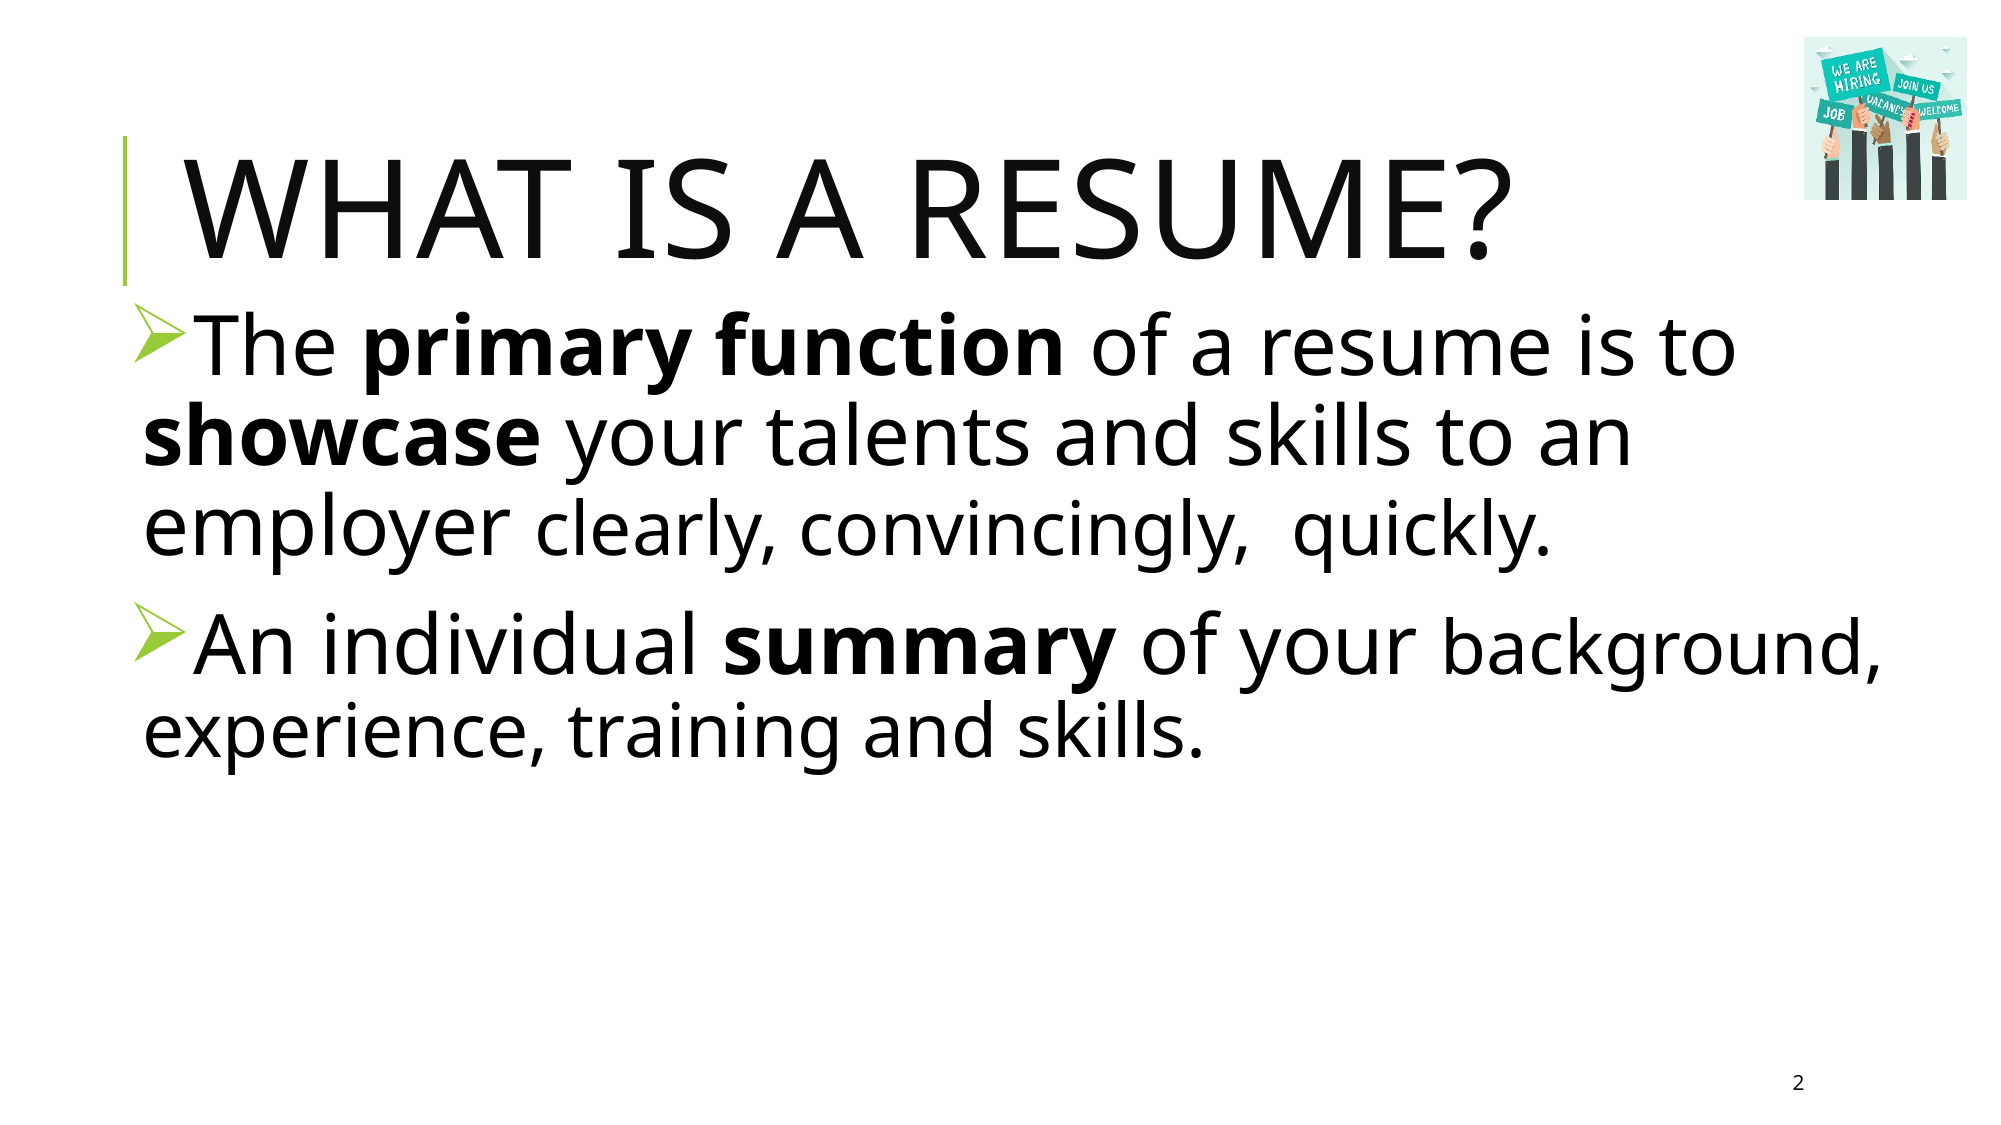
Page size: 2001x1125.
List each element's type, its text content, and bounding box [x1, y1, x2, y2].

slide_number 2 [1777, 1061, 1938, 1107]
list The primary function of a resume is to showcase your talents and skills to an employer clearly, convincingly, quickly. An individual summary of your background, experience, training and skills. [120, 296, 1967, 1062]
title WHAT IS A RESUME? [168, 96, 1763, 296]
picture [1804, 37, 1968, 201]
